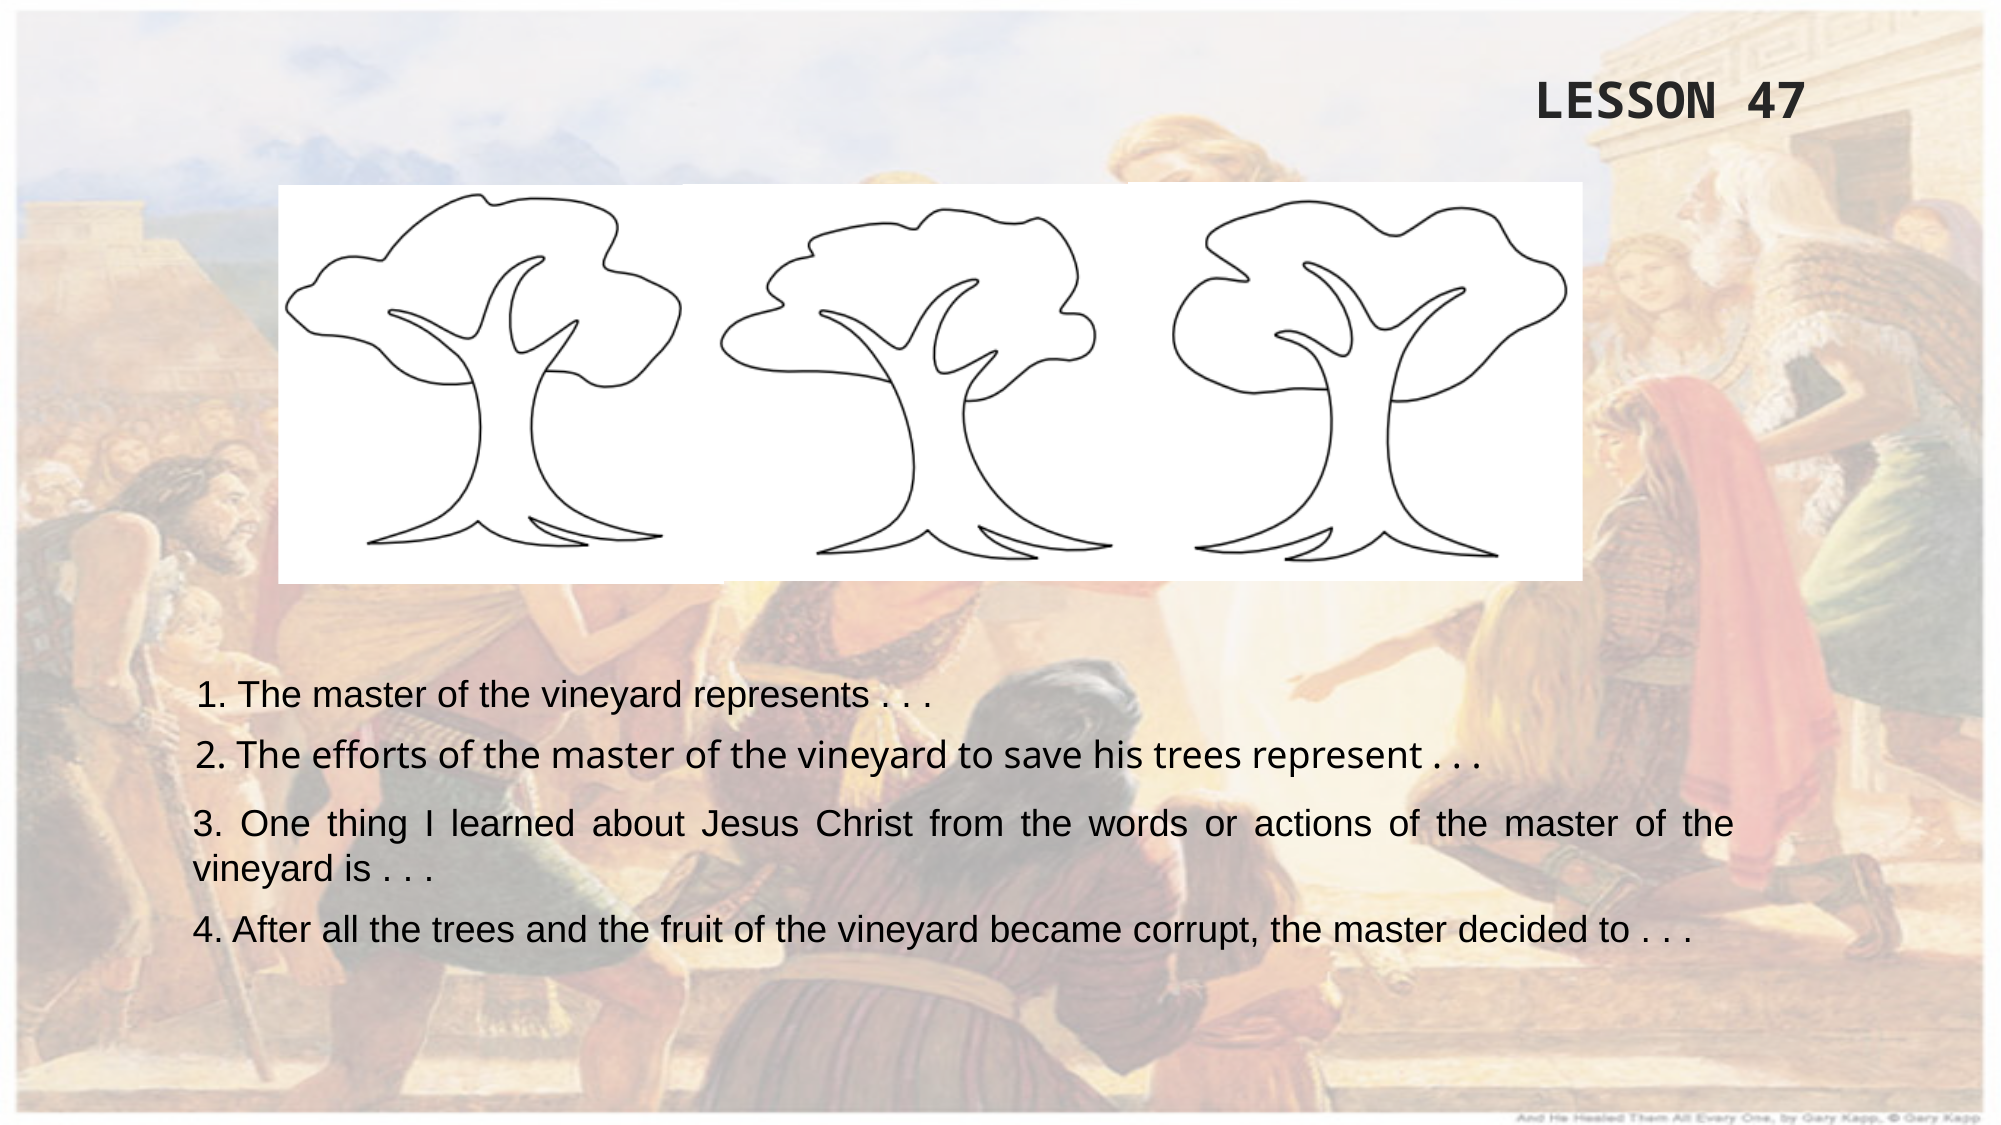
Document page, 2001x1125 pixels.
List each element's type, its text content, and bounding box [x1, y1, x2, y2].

text_box LESSON 47 [1519, 60, 1829, 183]
text_box 3. One thing I learned about Jesus Christ from the words or actions of the master of the vineyard is . . . [177, 791, 1750, 897]
picture [277, 182, 1583, 584]
text_box 4. After all the trees and the fruit of the vineyard became corrupt, the master decided to . . . [177, 897, 1727, 958]
text_box 1. The master of the vineyard represents . . . [181, 662, 949, 723]
text_box 2. The efforts of the master of the vineyard to save his trees represent . . . [180, 723, 1642, 783]
